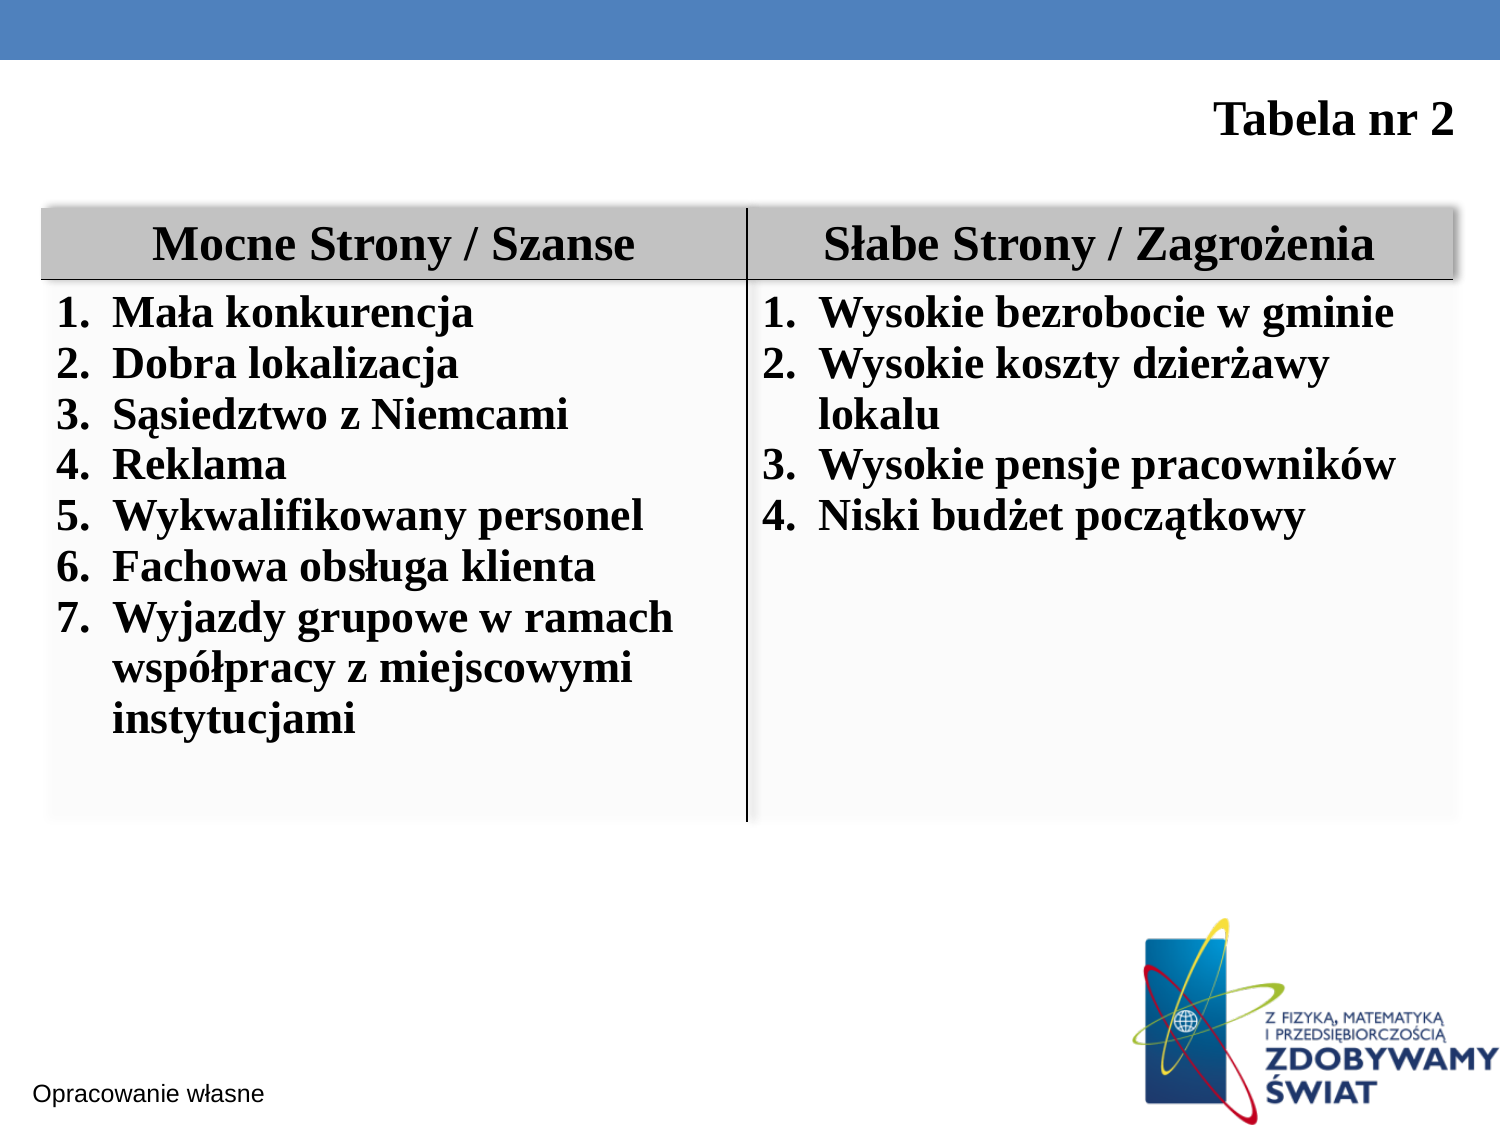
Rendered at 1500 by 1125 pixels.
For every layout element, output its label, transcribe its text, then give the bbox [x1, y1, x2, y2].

text_box Opracowanie własne [17, 1070, 798, 1116]
text_box Tabela nr 2 [1198, 78, 1500, 153]
picture [1132, 918, 1500, 1125]
table_header Mocne Strony / Szanse [41, 208, 746, 279]
table_header Słabe Strony / Zagrożenia [748, 208, 1453, 279]
table_cell Mała konkurencja Dobra lokalizacja Sąsiedztwo z Niemcami Reklama Wykwalifikowany personel Fachowa obsługa klienta Wyjazdy grupowe w ramach współpracy z miejscowymi instytucjami [41, 280, 746, 822]
table_cell Wysokie bezrobocie w gminie Wysokie koszty dzierżawy lokalu Wysokie pensje pracowników Niski budżet początkowy [748, 280, 1453, 822]
